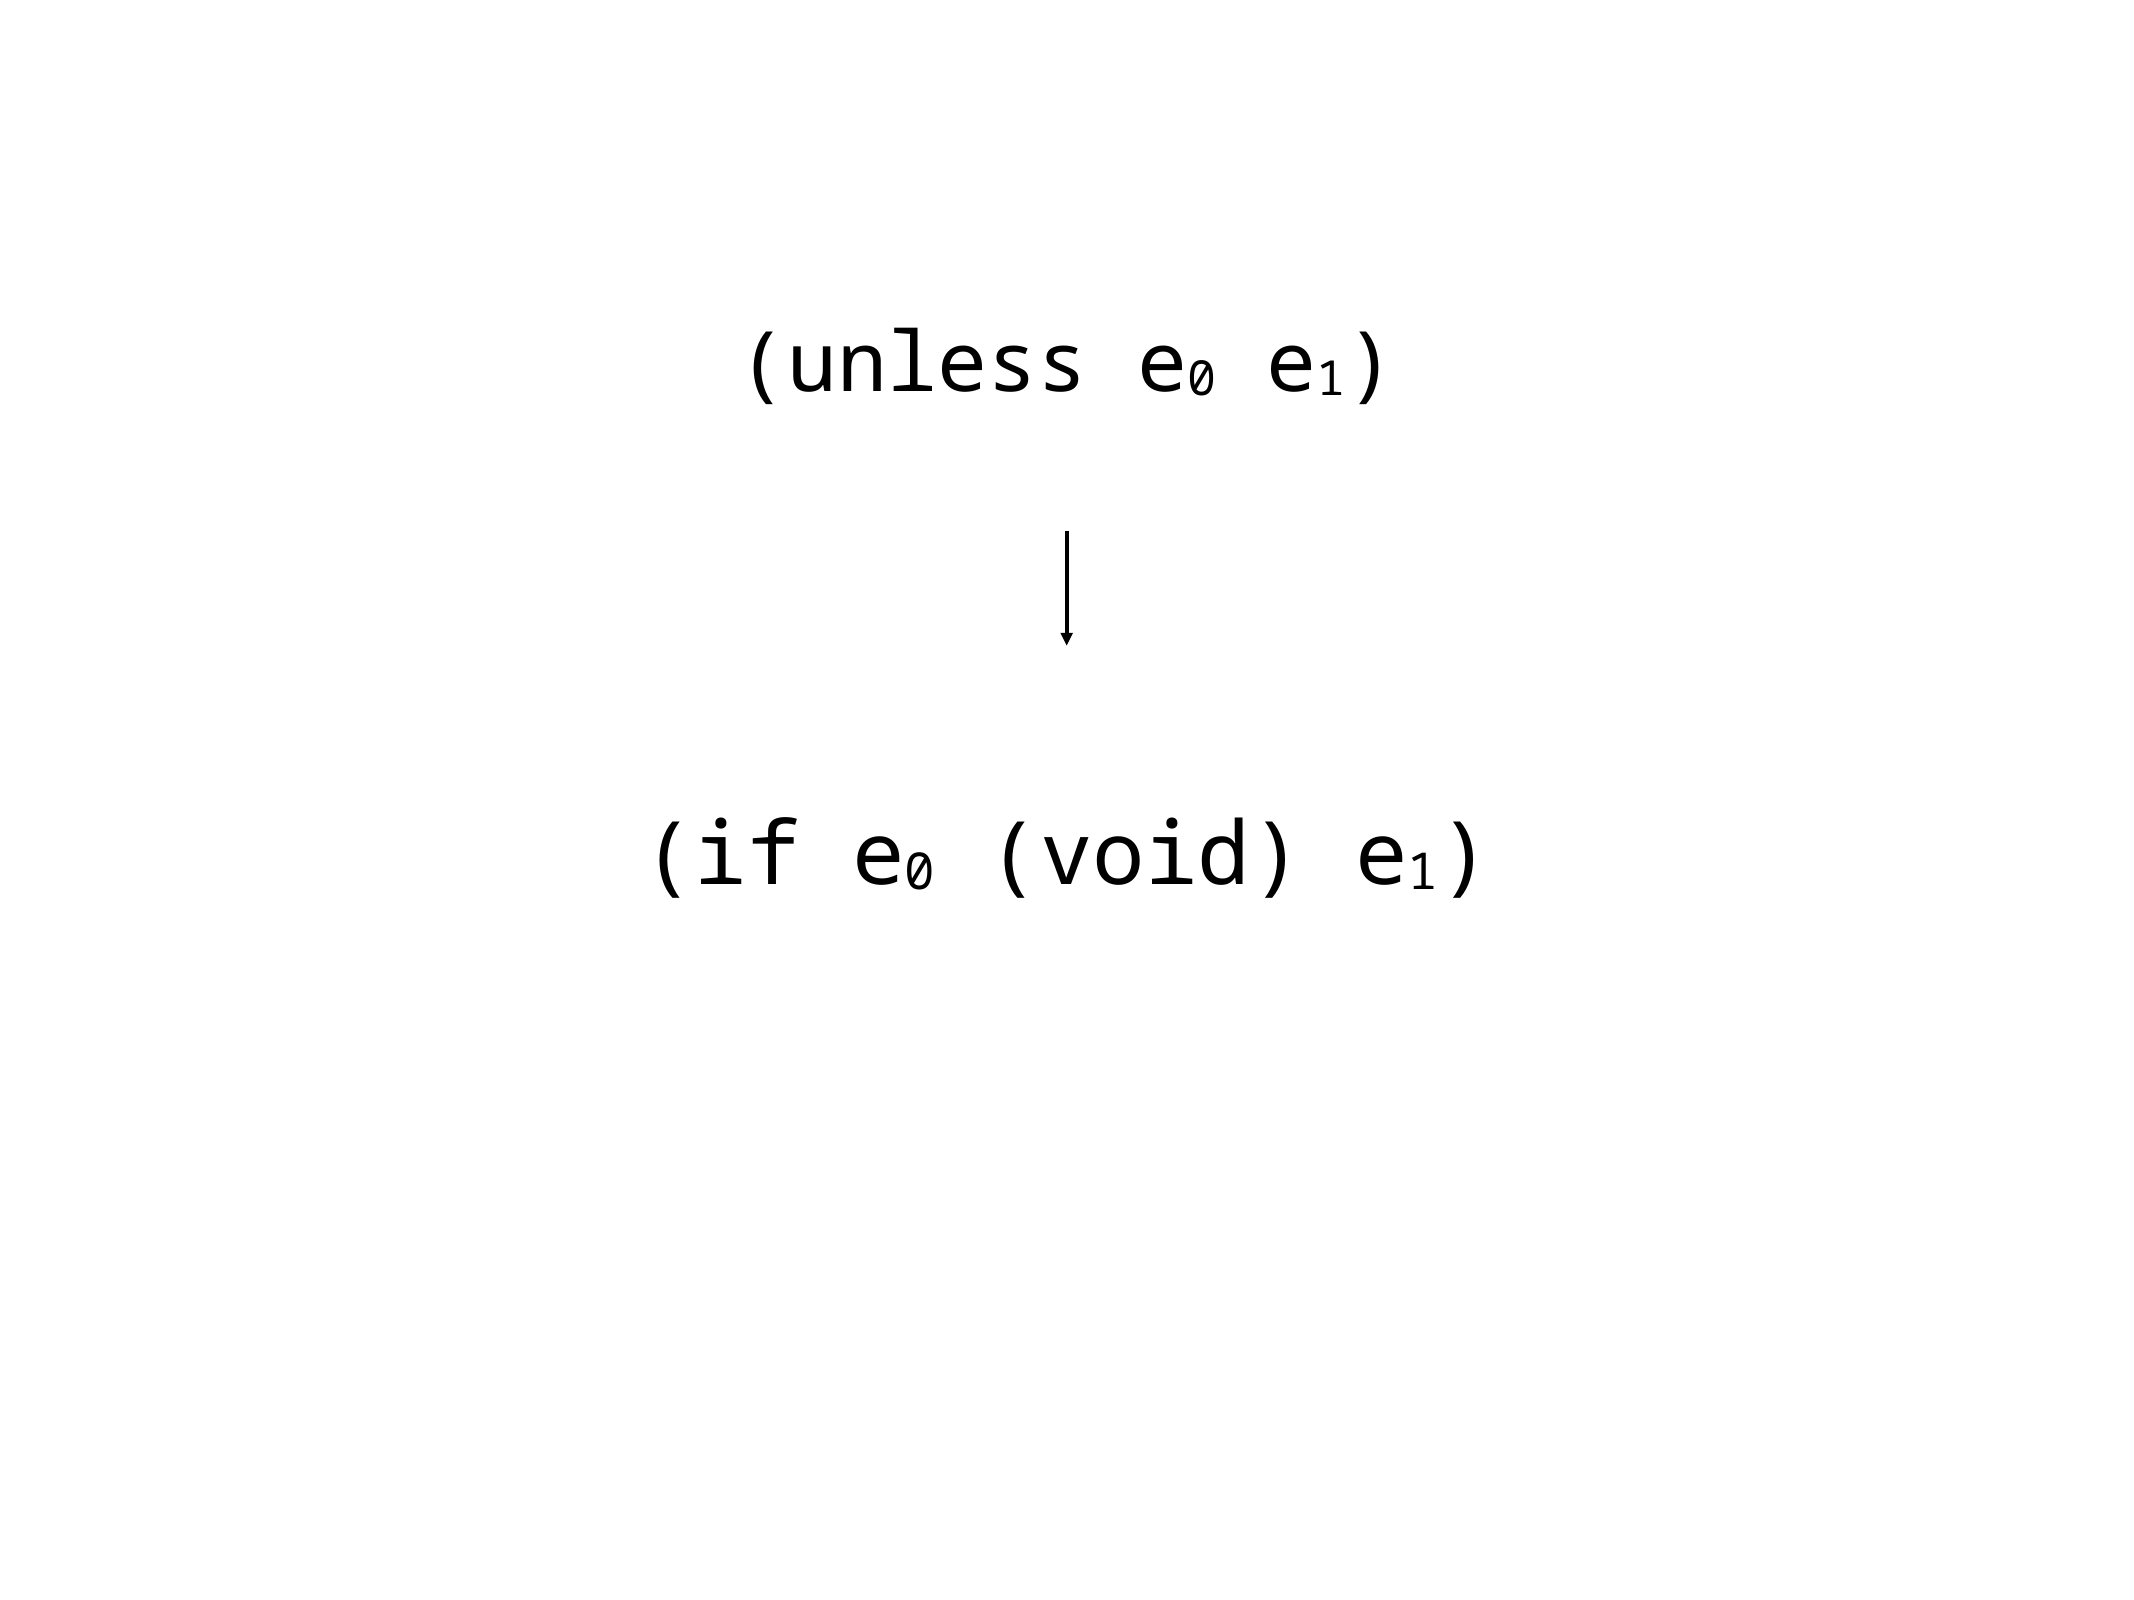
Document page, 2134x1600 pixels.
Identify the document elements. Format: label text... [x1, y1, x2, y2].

text_box (if e0 (void) e1) [633, 788, 1500, 911]
text_box (unless e0 e1) [729, 299, 1404, 416]
text_box [1060, 530, 1073, 646]
